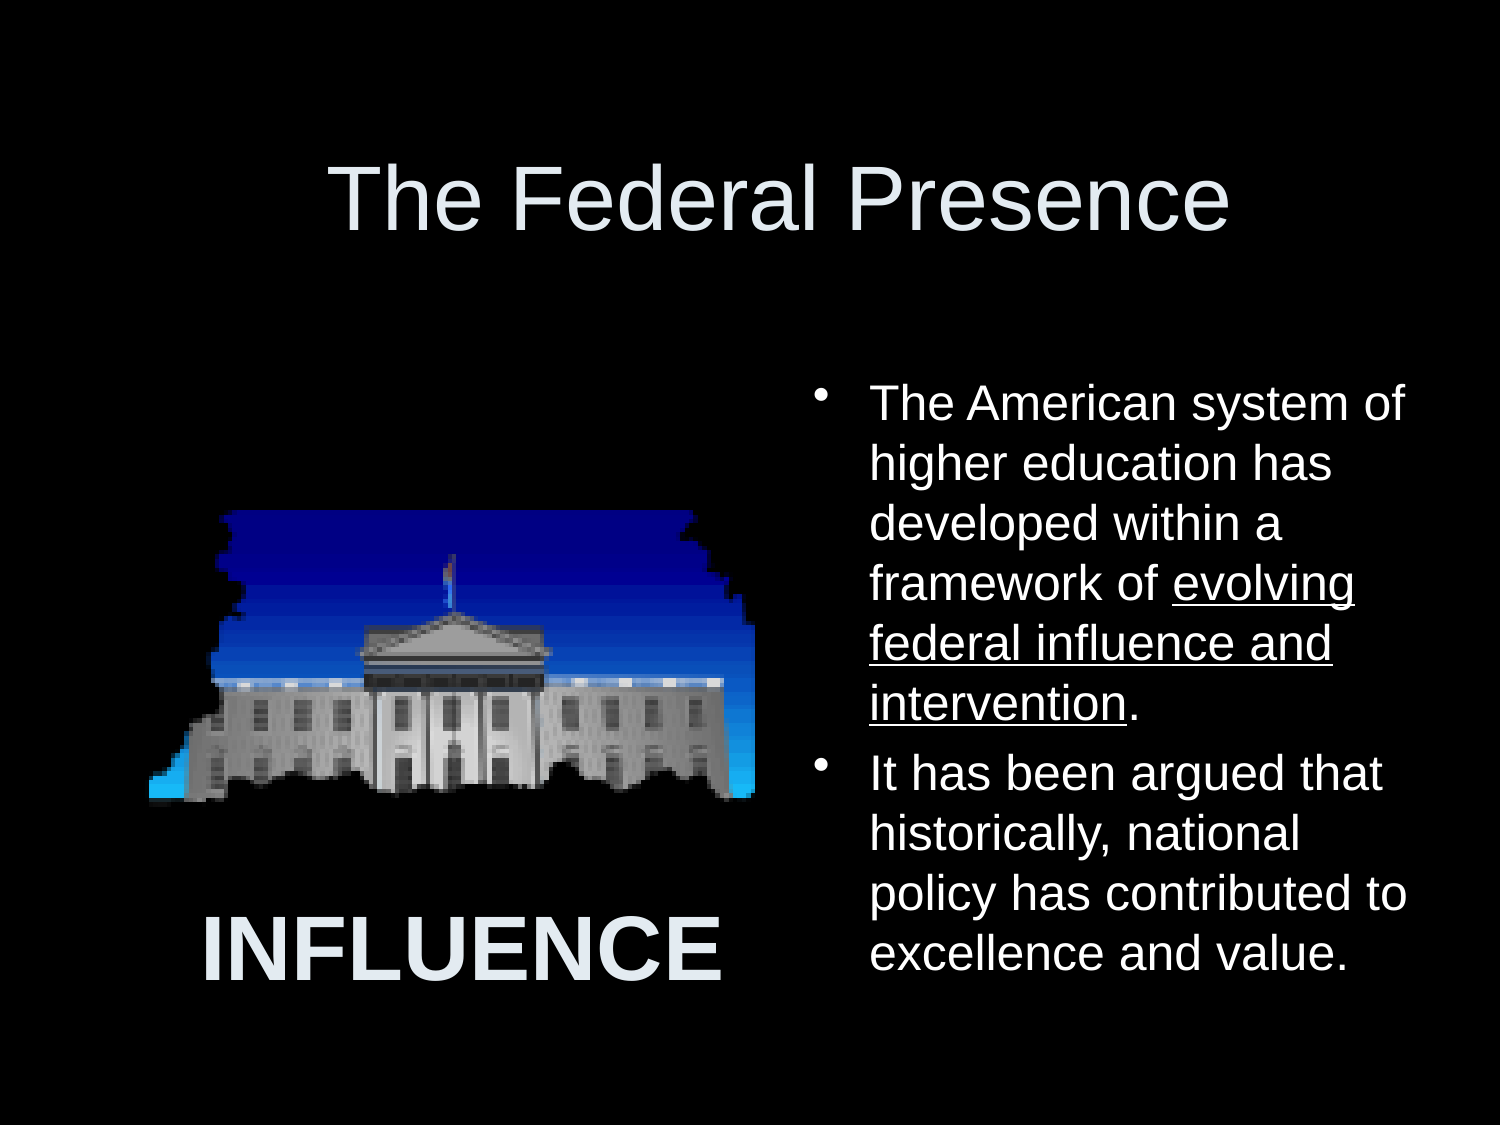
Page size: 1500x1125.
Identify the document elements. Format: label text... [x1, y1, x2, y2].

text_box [132, 493, 774, 870]
list The American system of higher education has developed within a framework of evolving federal influence and intervention. It has been argued that historically, national policy has contributed to excellence and value. [797, 363, 1439, 1001]
text_box INFLUENCE [150, 875, 775, 1038]
title The Federal Presence [174, 99, 1386, 288]
